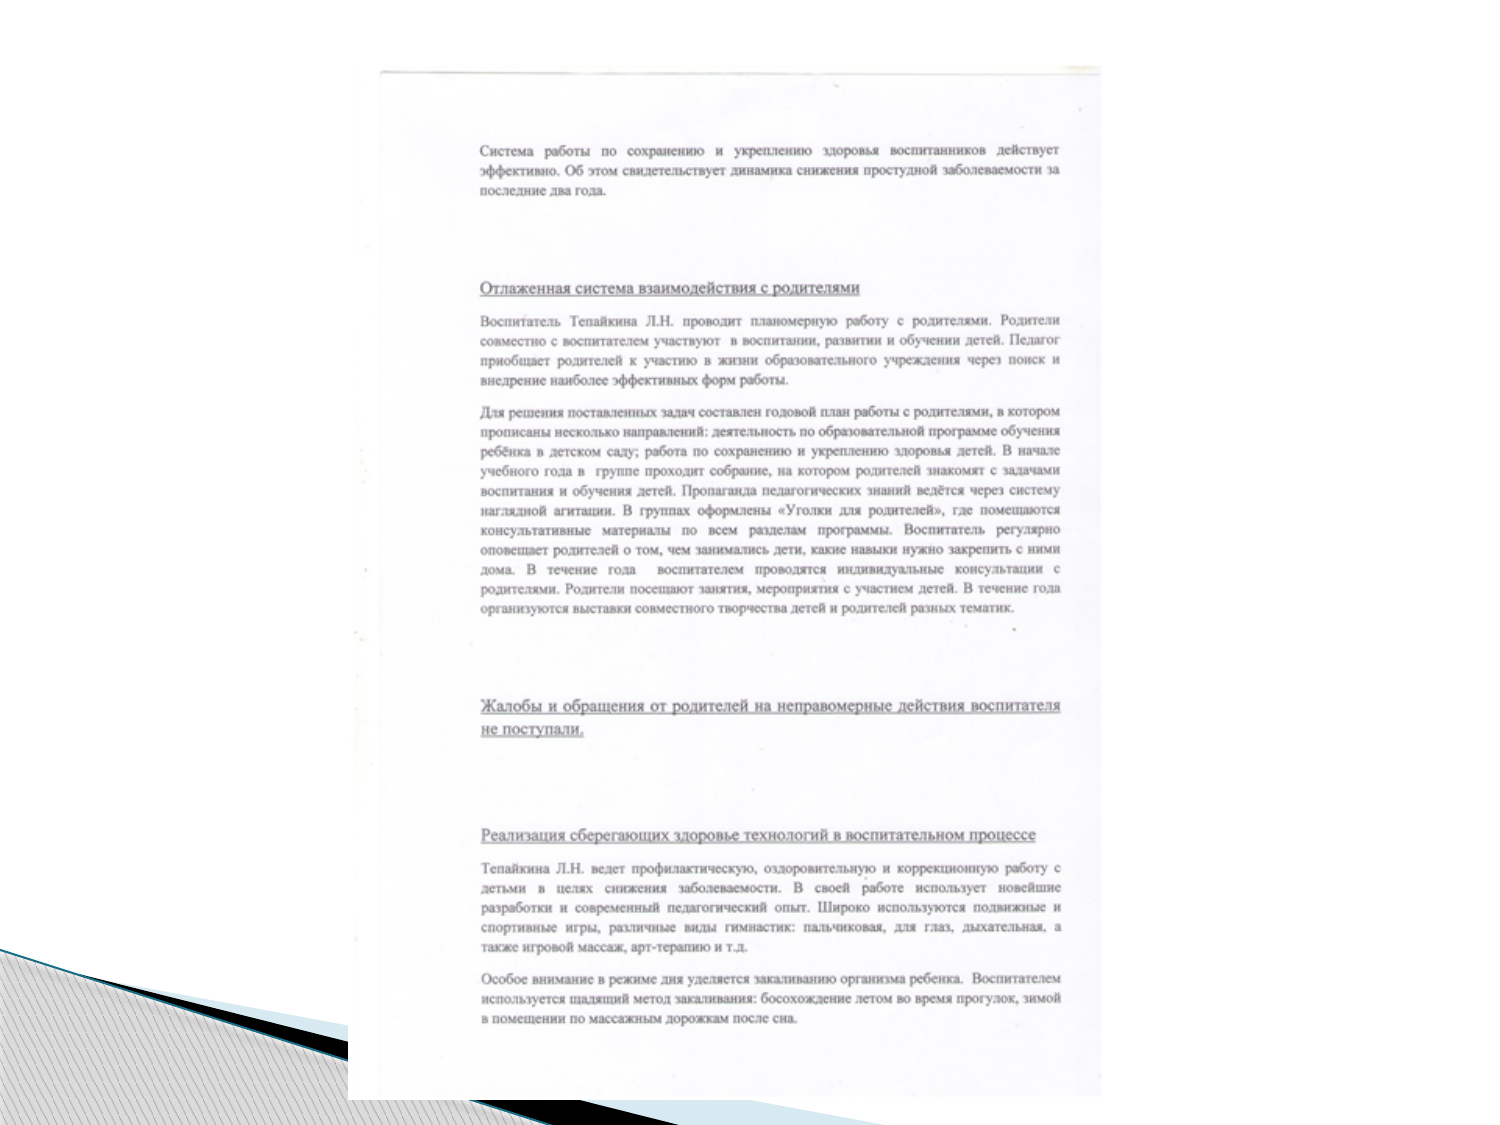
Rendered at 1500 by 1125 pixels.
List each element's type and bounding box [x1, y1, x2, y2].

list [348, 63, 1105, 1101]
